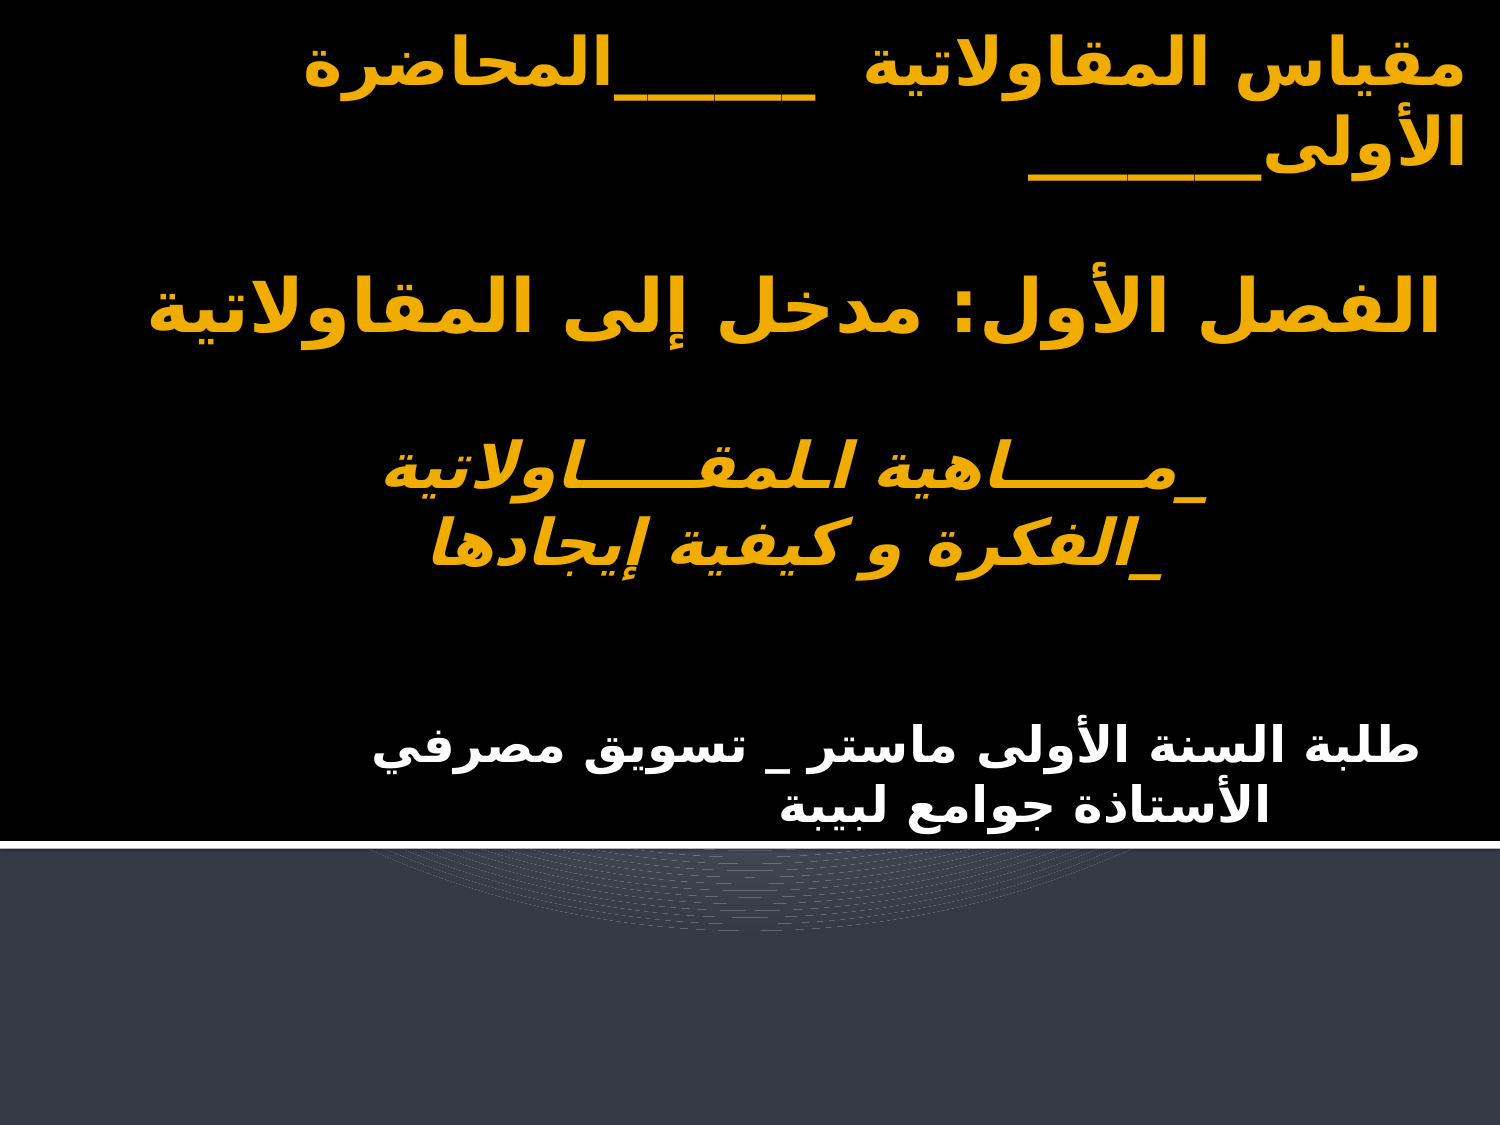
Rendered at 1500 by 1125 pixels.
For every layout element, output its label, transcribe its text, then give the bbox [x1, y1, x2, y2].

subtitle طلبة السنة الأولى ماستر _ تسويق مصرفي الأستاذة جوامع لبيبة [70, 586, 1430, 832]
text_box الفصل الأول: مدخل إلى المقاولاتية _مــــــاهية اـلمقـــــاولاتية _الفكرة و كيفية إيجادها [128, 257, 1454, 610]
title مقياس المقاولاتية ______المحاضرة الأولى_______ [151, 18, 1477, 293]
